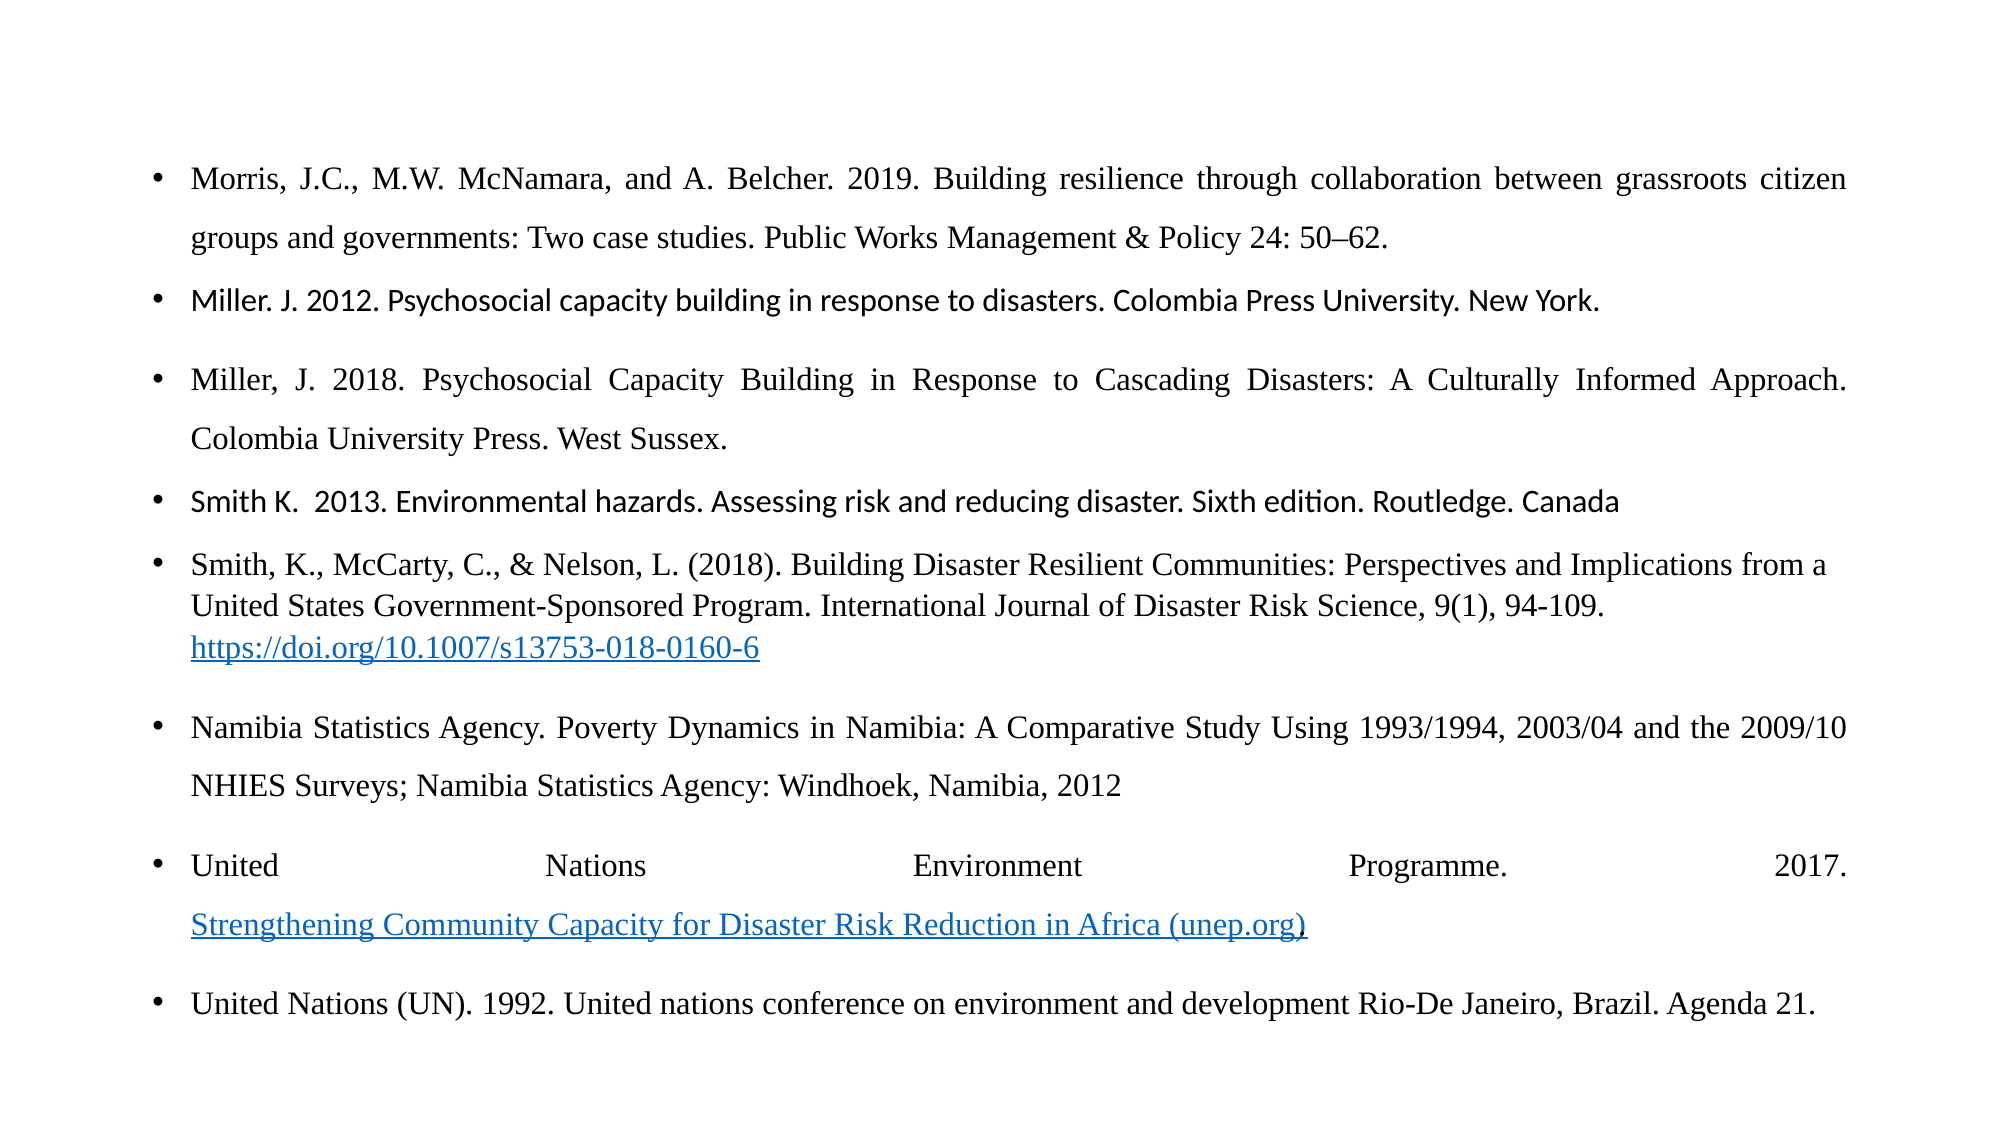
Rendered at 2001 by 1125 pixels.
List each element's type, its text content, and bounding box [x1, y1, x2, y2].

list Morris, J.C., M.W. McNamara, and A. Belcher. 2019. Building resilience through collaboration between grassroots citizen groups and governments: Two case studies. Public Works Management & Policy 24: 50–62. Miller. J. 2012. Psychosocial capacity building in response to disasters. Colombia Press University. New York. Miller, J. 2018. Psychosocial Capacity Building in Response to Cascading Disasters: A Culturally Informed Approach. Colombia University Press. West Sussex. Smith K. 2013. Environmental hazards. Assessing risk and reducing disaster. Sixth edition. Routledge. Canada Smith, K., McCarty, C., & Nelson, L. (2018). Building Disaster Resilient Communities: Perspectives and Implications from a United States Government-Sponsored Program. International Journal of Disaster Risk Science, 9(1), 94-109. https://doi.org/10.1007/s13753-018-0160-6 Namibia Statistics Agency. Poverty Dynamics in Namibia: A Comparative Study Using 1993/1994, 2003/04 and the 2009/10 NHIES Surveys; Namibia Statistics Agency: Windhoek, Namibia, 2012 United Nations Environment Programme. 2017. Strengthening Community Capacity for Disaster Risk Reduction in Africa (unep.org). United Nations (UN). 1992. United nations conference on environment and development Rio-De Janeiro, Brazil. Agenda 21. [137, 130, 1863, 1090]
